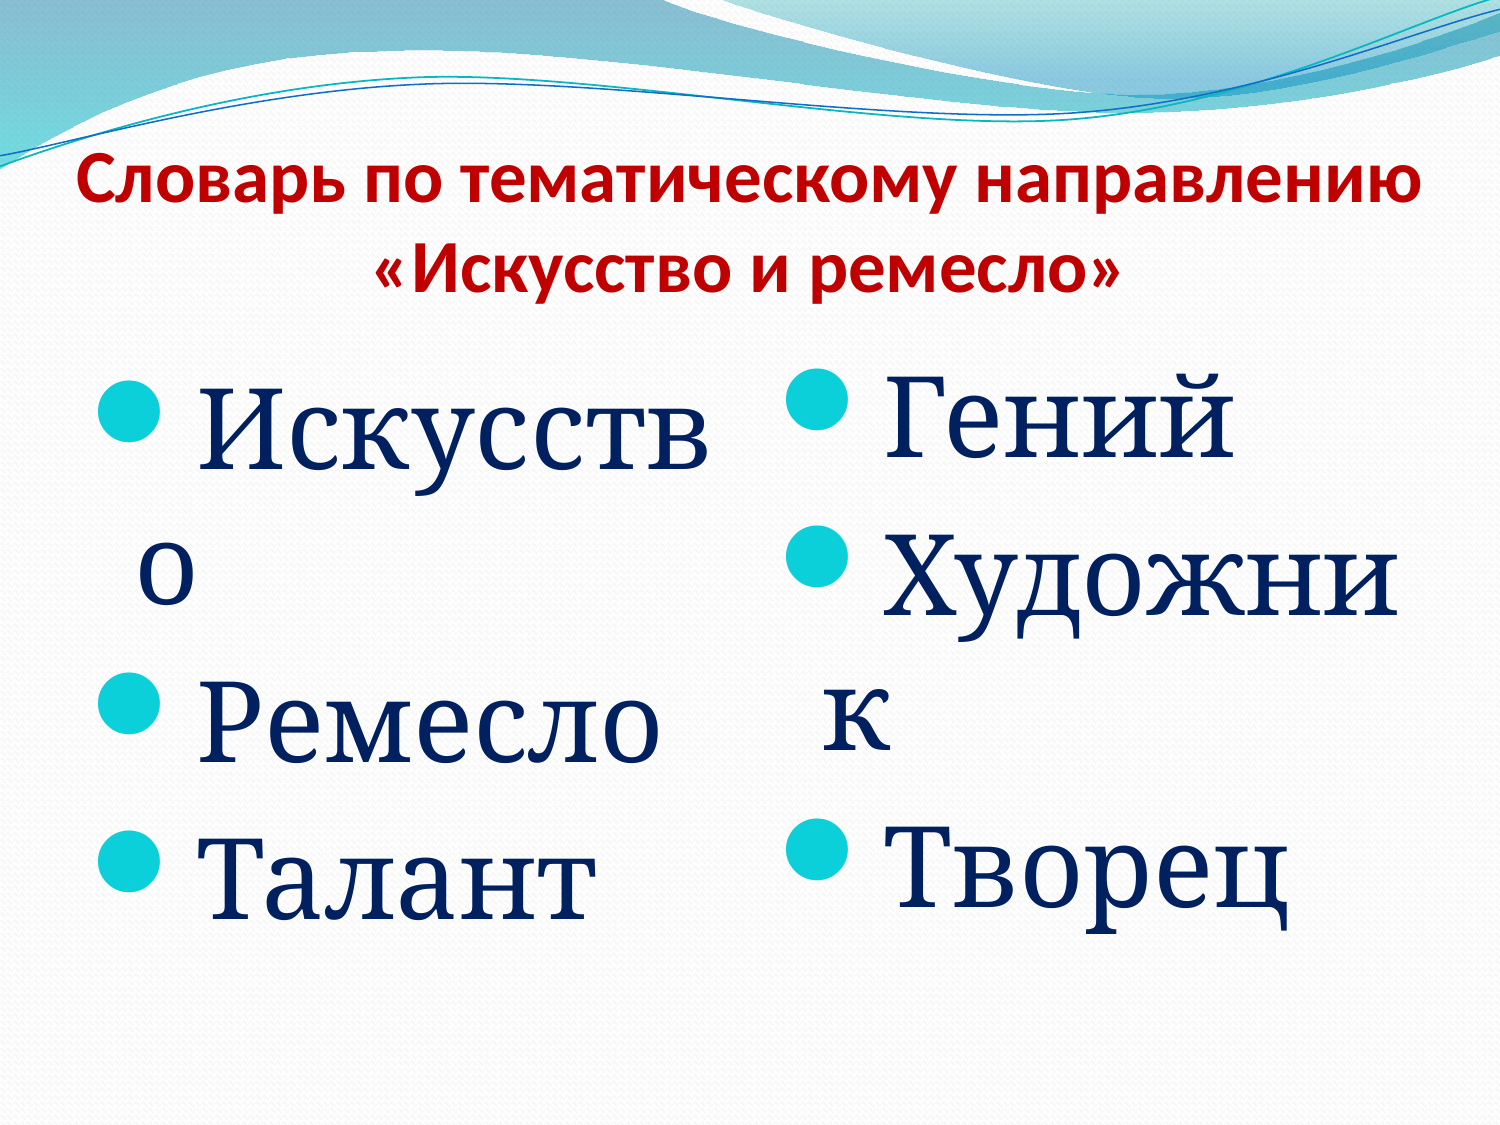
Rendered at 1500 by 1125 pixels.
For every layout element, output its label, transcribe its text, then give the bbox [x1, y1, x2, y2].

title Словарь по тематическому направлению «Искусство и ремесло» [75, 115, 1425, 398]
list Гений Художник Творец [762, 338, 1425, 1043]
list Искусство Ремесло Талант [75, 349, 738, 1043]
